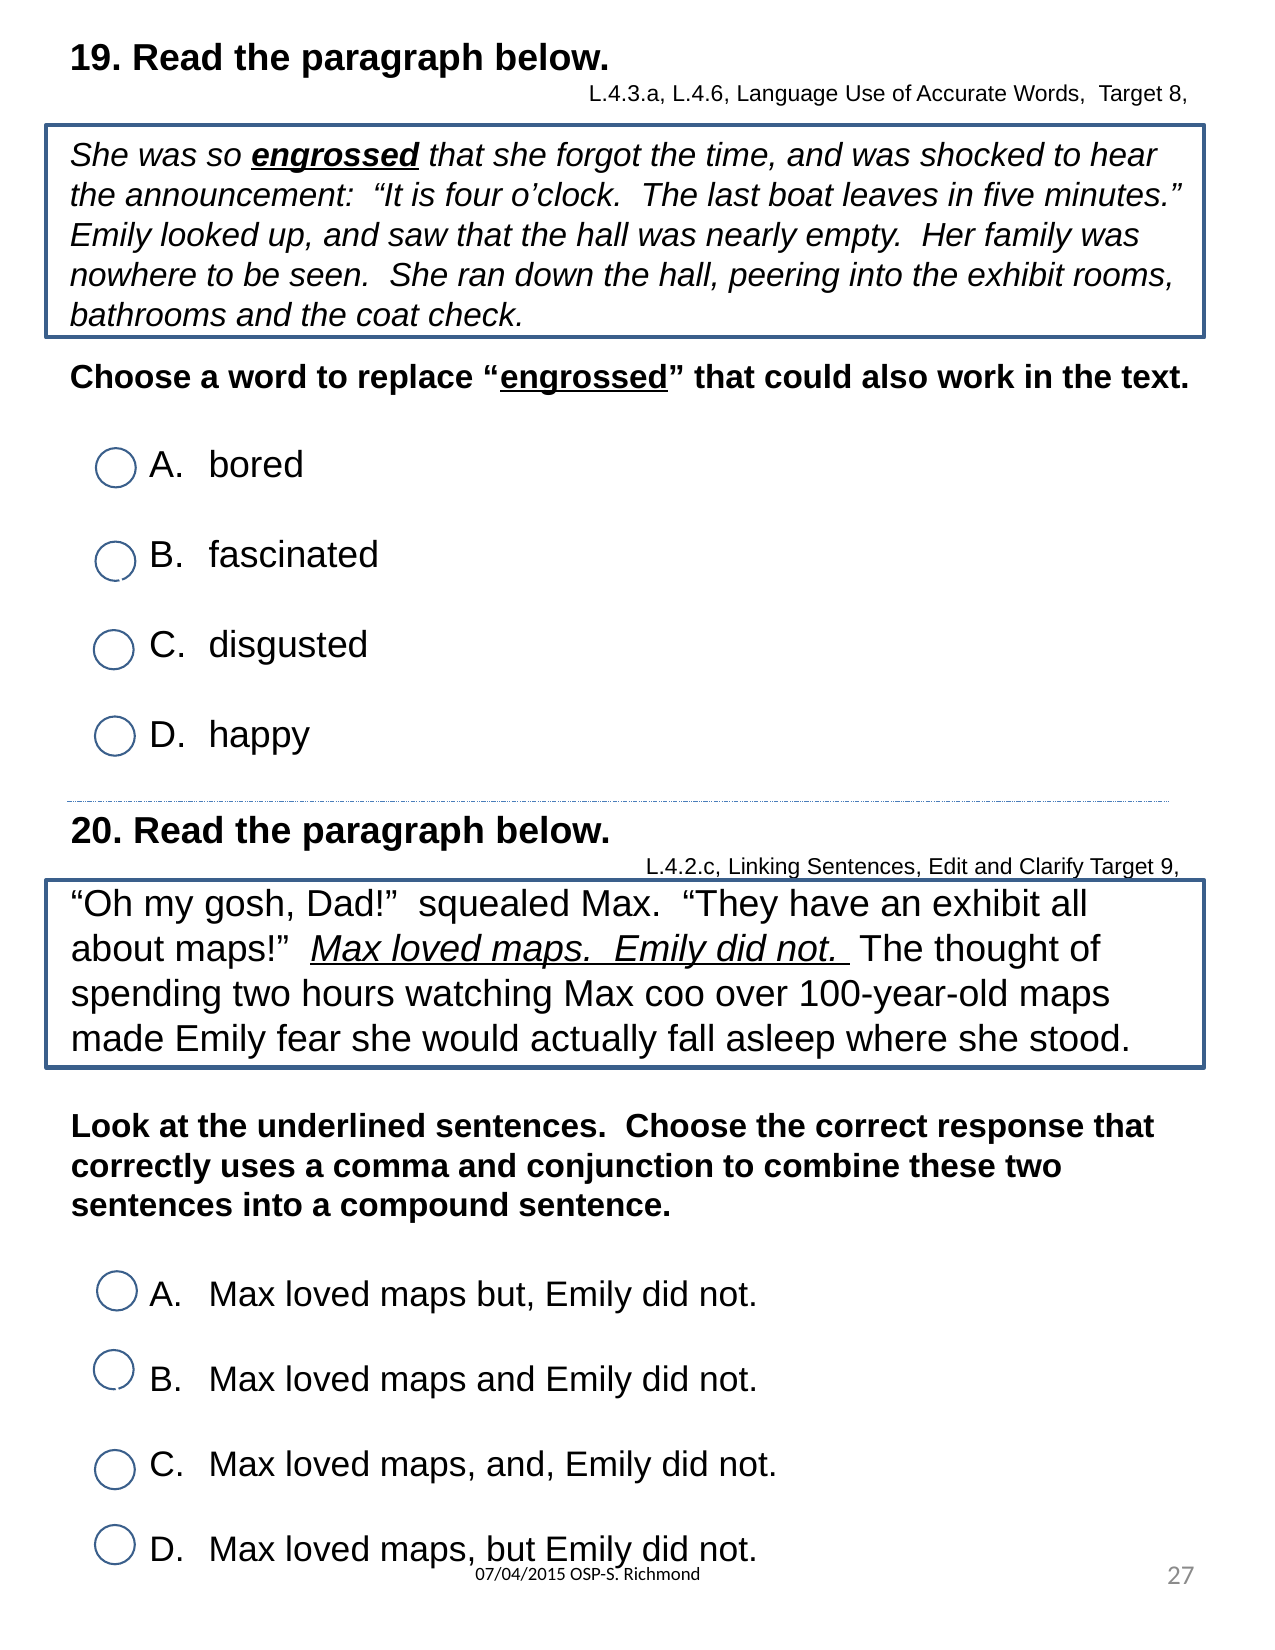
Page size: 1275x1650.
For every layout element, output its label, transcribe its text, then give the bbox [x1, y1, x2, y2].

text_box [91, 1347, 136, 1392]
text_box 20. Read the paragraph below. L.4.2.c, Linking Sentences, Edit and Clarify Target 9, “Oh my gosh, Dad!” squealed Max. “They have an exhibit all about maps!” Max loved maps. Emily did not. The thought of spending two hours watching Max coo over 100-year-old maps made Emily fear she would actually fall asleep where she stood. Look at the underlined sentences. Choose the correct response that correctly uses a comma and conjunction to combine these two sentences into a compound sentence. Max loved maps but, Emily did not. Max loved maps and Emily did not. Max loved maps, and, Emily did not. Max loved maps, but Emily did not. [53, 797, 1205, 878]
text_box [44, 123, 1206, 339]
text_box 19. Read the paragraph below. L.4.3.a, L.4.6, Language Use of Accurate Words, Target 8, She was so engrossed that she forgot the time, and was shocked to hear the announcement: “It is four o’clock. The last boat leaves in five minutes.” Emily looked up, and saw that the hall was nearly empty. Her family was nowhere to be seen. She ran down the hall, peering into the exhibit rooms, bathrooms and the coat check. Choose a word to replace “engrossed” that could also work in the text. bored fascinated disgusted happy [53, 24, 1219, 764]
text_box [93, 446, 138, 490]
text_box [94, 1269, 139, 1313]
text_box [44, 878, 1206, 1070]
text_box [92, 1522, 137, 1567]
text_box [93, 539, 138, 583]
text_box 20. Read the paragraph below. L.4.2.c, Linking Sentences, Edit and Clarify Target 9, “Oh my gosh, Dad!” squealed Max. “They have an exhibit all about maps!” Max loved maps. Emily did not. The thought of spending two hours watching Max coo over 100-year-old maps made Emily fear she would actually fall asleep where she stood. Look at the underlined sentences. Choose the correct response that correctly uses a comma and conjunction to combine these two sentences into a compound sentence. Max loved maps but, Emily did not. Max loved maps and Emily did not. Max loved maps, and, Emily did not. Max loved maps, but Emily did not. [53, 1070, 1205, 1578]
text_box \ ` [91, 627, 136, 672]
slide_number 27 [913, 1529, 1212, 1618]
text_box \ ` [92, 1447, 137, 1492]
text_box [92, 714, 137, 758]
